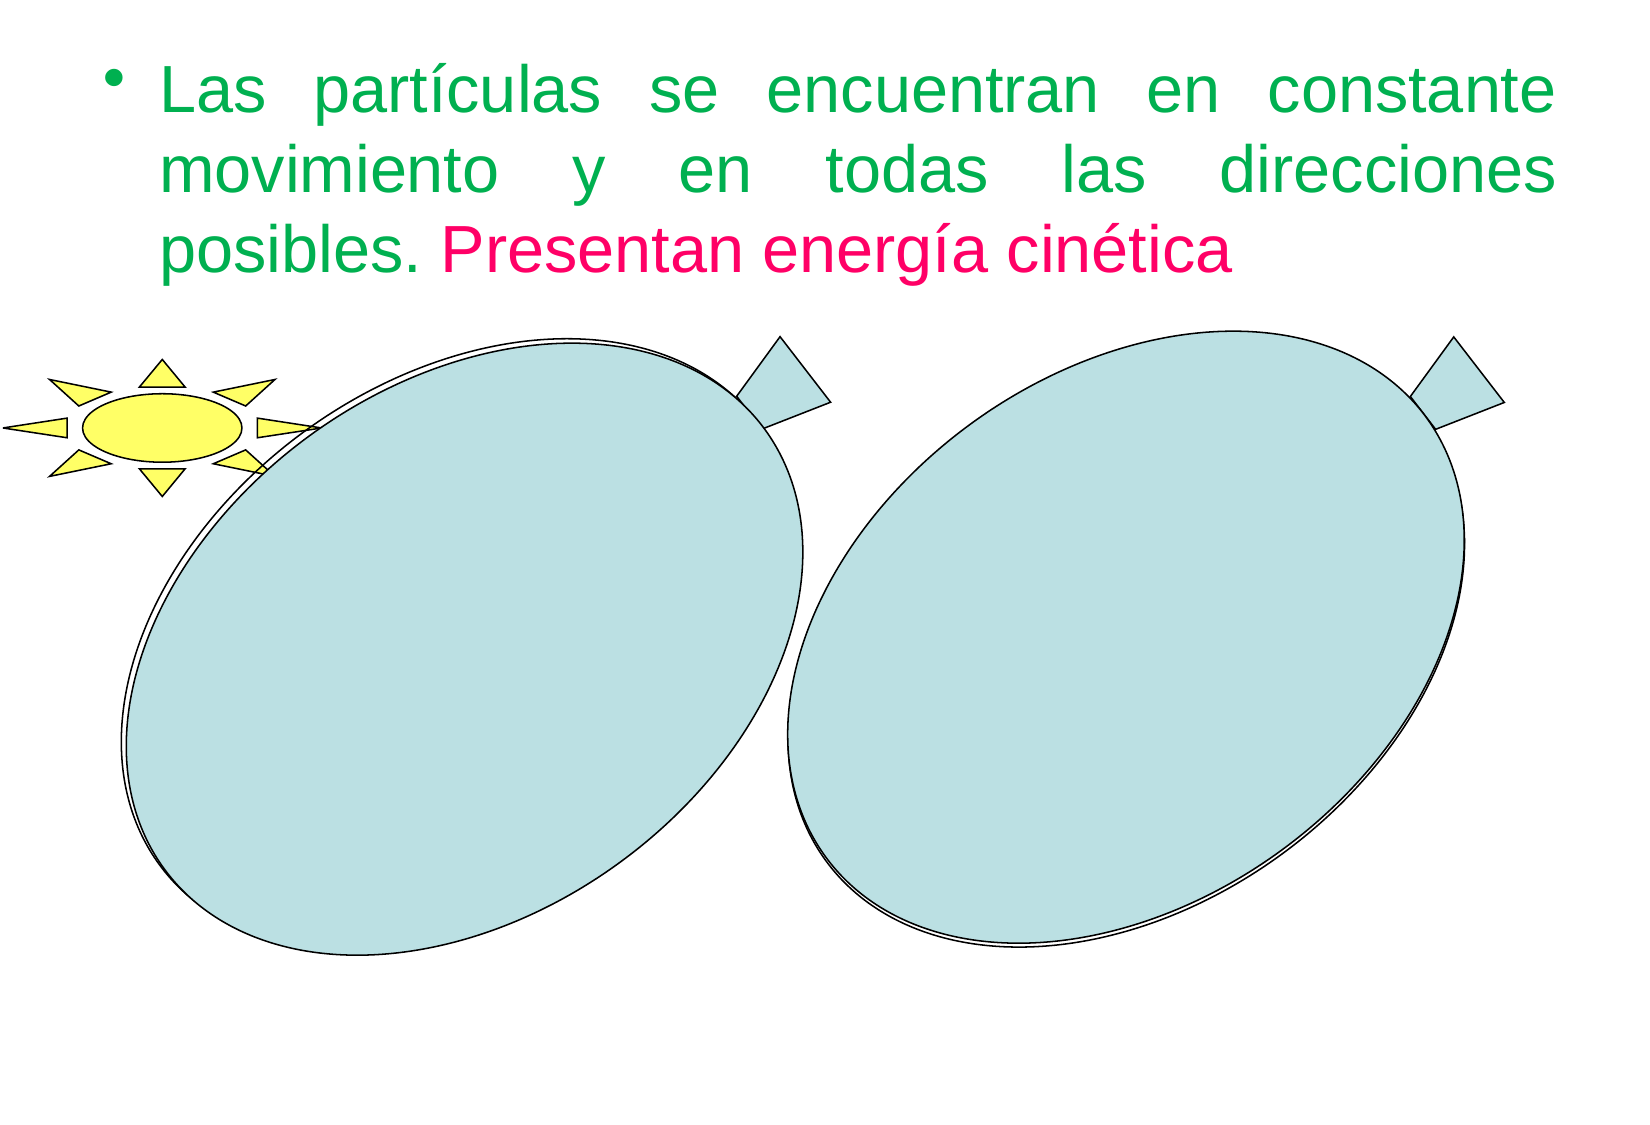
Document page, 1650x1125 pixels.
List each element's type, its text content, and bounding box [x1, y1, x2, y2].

text_box [49, 379, 112, 407]
text_box [139, 363, 186, 388]
text_box [213, 379, 275, 407]
text_box [126, 363, 803, 956]
text_box [121, 363, 448, 894]
text_box [796, 588, 1461, 948]
text_box [787, 363, 1465, 944]
text_box [1410, 363, 1505, 430]
text_box [2, 418, 68, 438]
text_box [139, 468, 186, 497]
text_box [82, 393, 242, 463]
text_box [49, 449, 112, 477]
text_box [257, 418, 310, 438]
text_box [736, 363, 831, 428]
text_box [213, 449, 263, 473]
text_box Las partículas se encuentran en constante movimiento y en todas las direcciones posibles. Presentan energía cinética [87, 37, 1573, 363]
